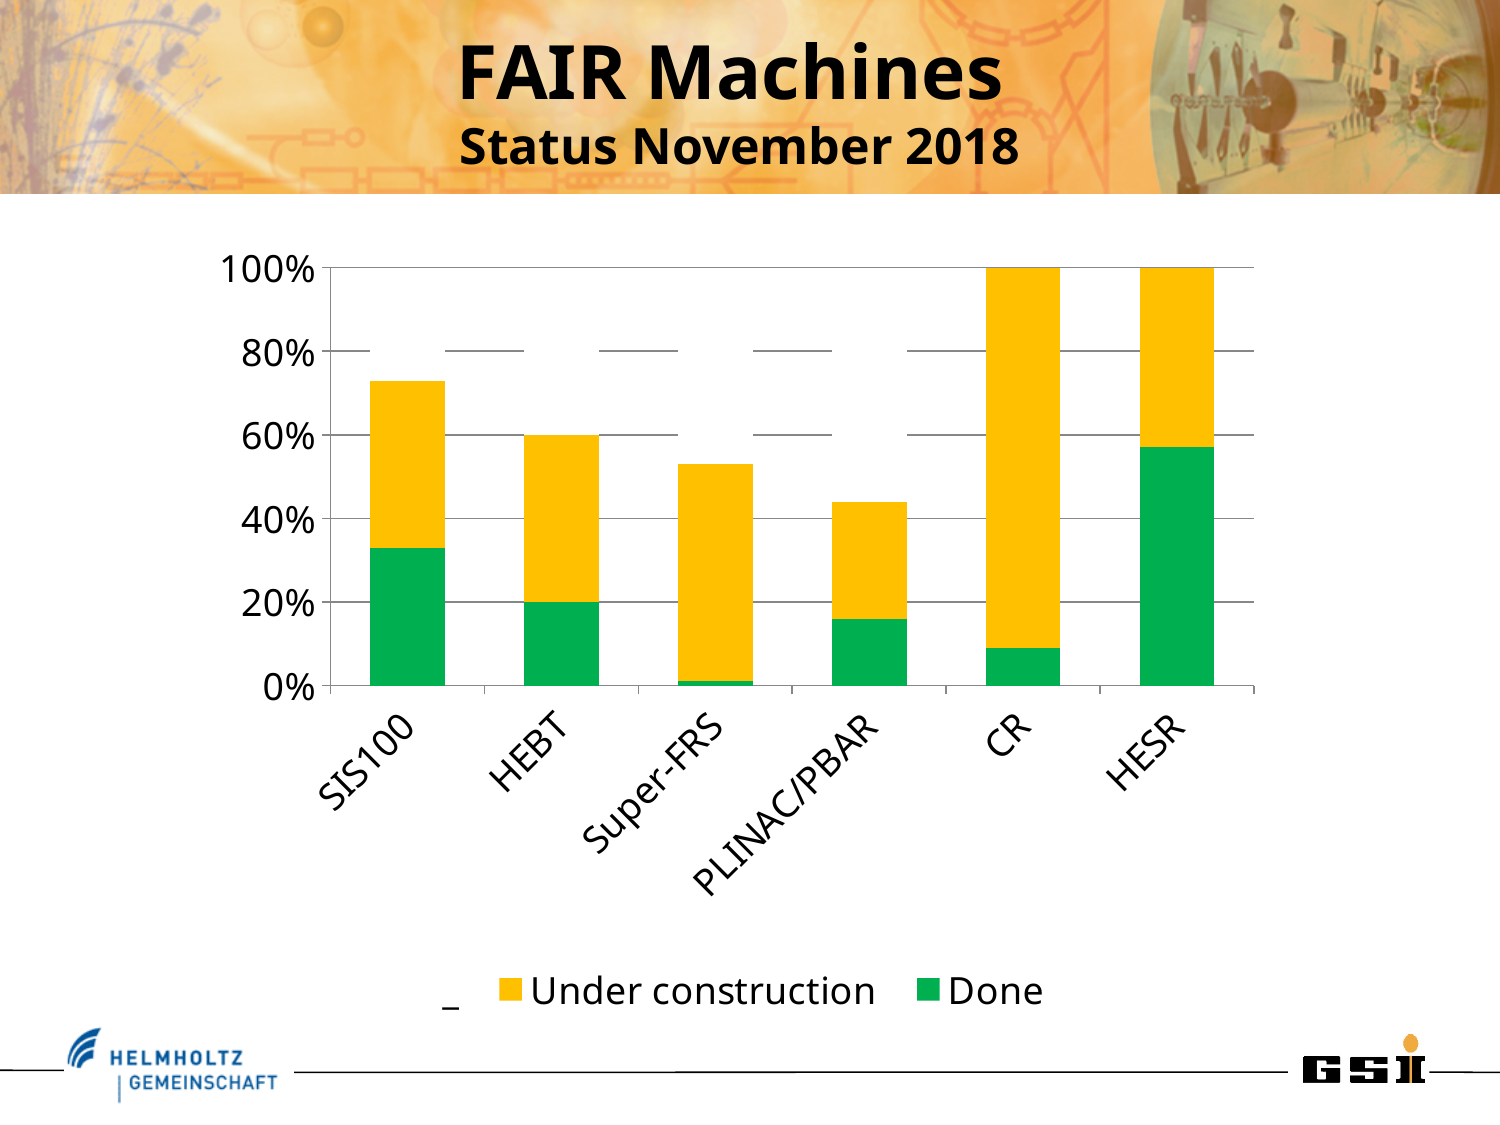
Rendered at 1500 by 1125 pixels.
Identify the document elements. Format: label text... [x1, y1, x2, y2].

picture [64, 998, 294, 1125]
chart [113, 213, 1421, 1082]
picture [0, 0, 1500, 194]
picture [1303, 1034, 1425, 1083]
title FAIR Machines Status November 2018 [164, 1, 1316, 198]
